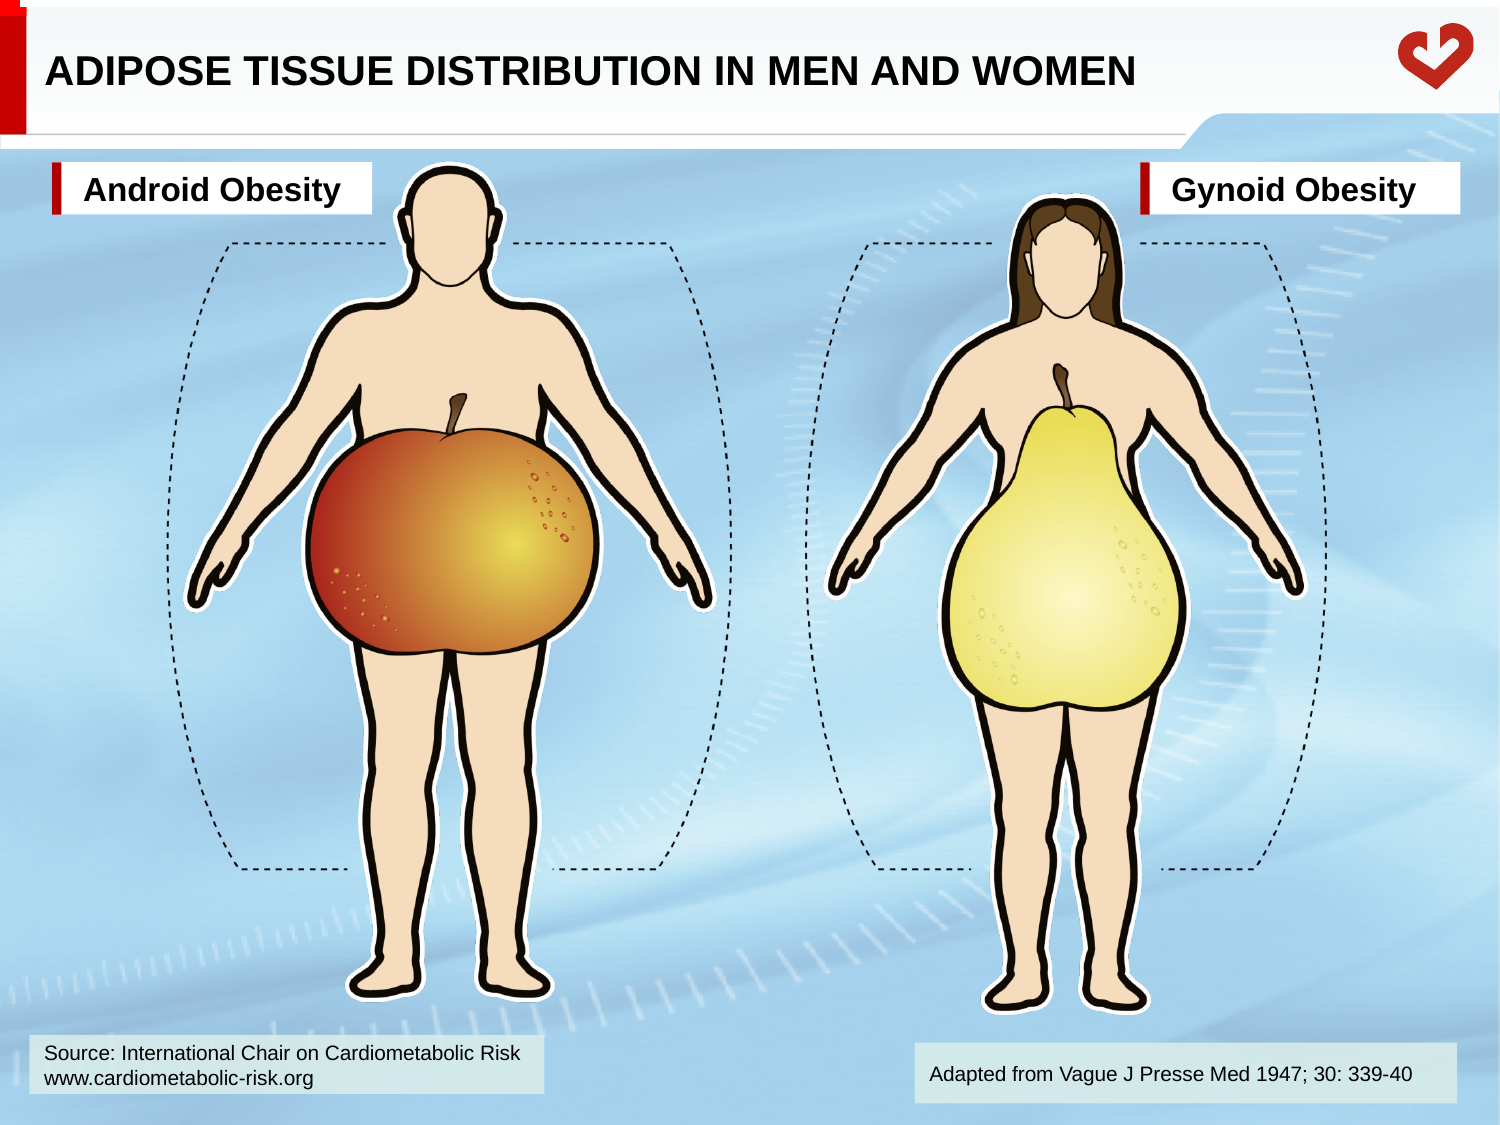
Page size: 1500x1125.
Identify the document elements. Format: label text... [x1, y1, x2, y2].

picture [0, 0, 1500, 1125]
text_box Adapted from Vague J Presse Med 1947; 30: 339-40 [914, 1042, 1458, 1104]
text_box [51, 161, 373, 215]
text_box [1140, 161, 1461, 215]
